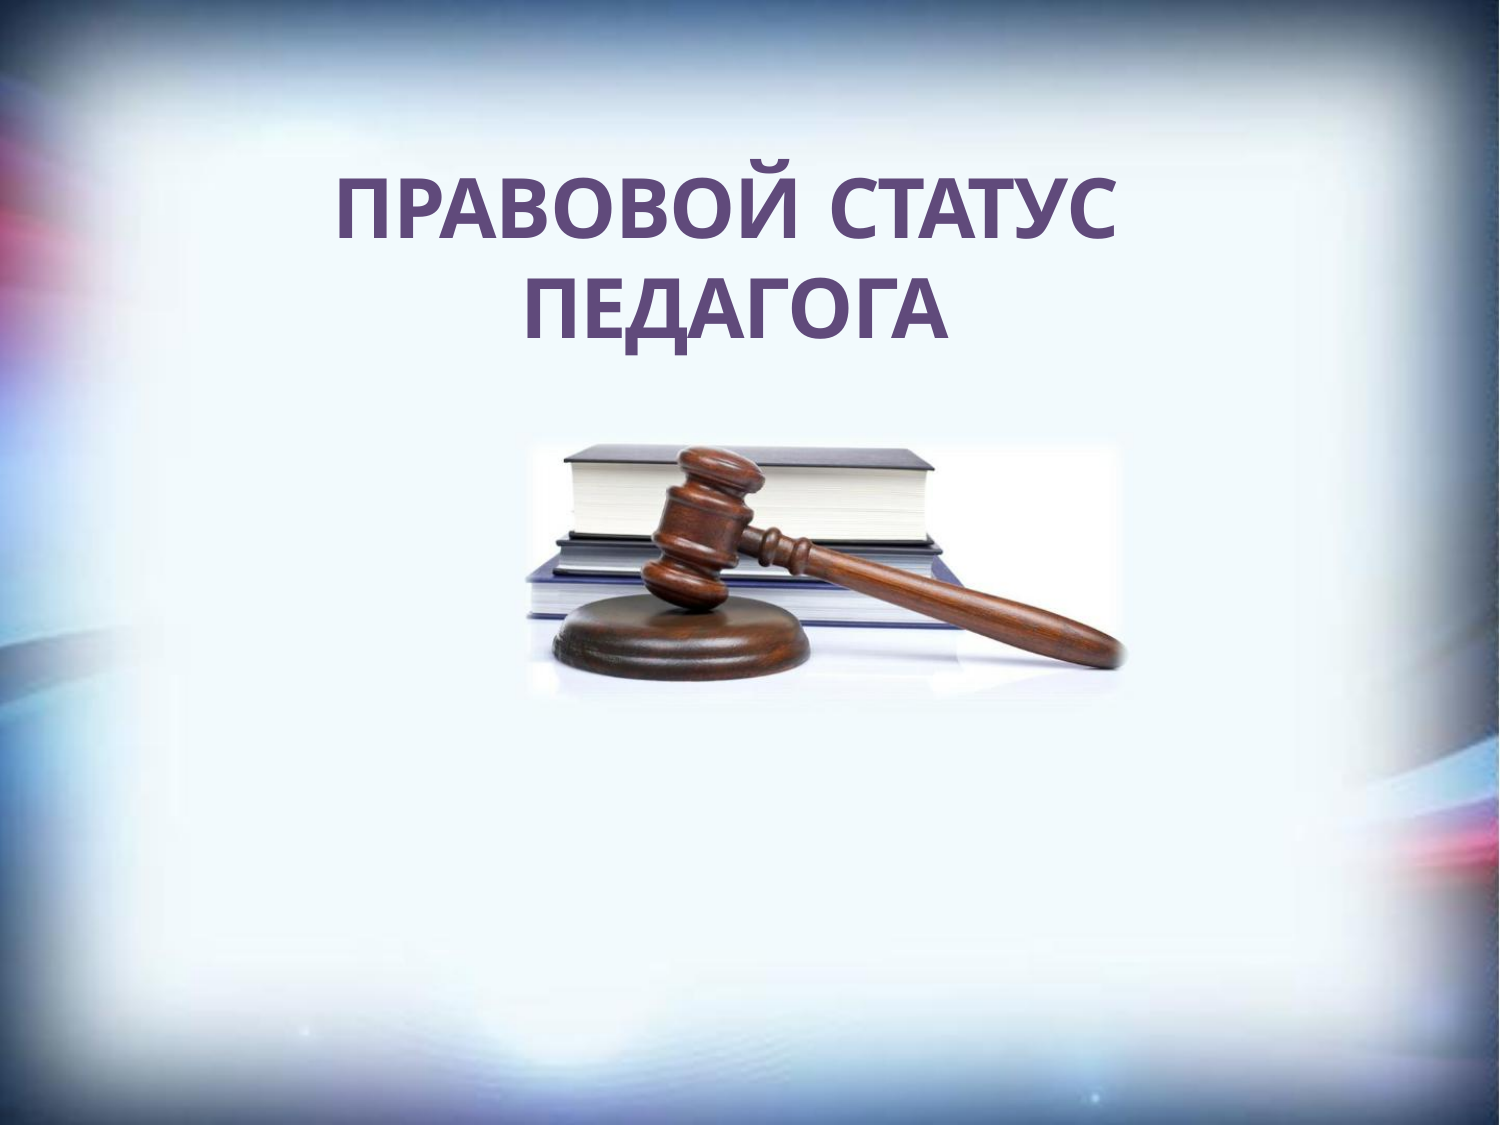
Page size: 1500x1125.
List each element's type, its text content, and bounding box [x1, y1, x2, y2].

text_box ПРАВОВОЙ СТАТУС ПЕДАГОГА [333, 162, 1192, 356]
text_box [0, 0, 1500, 1125]
